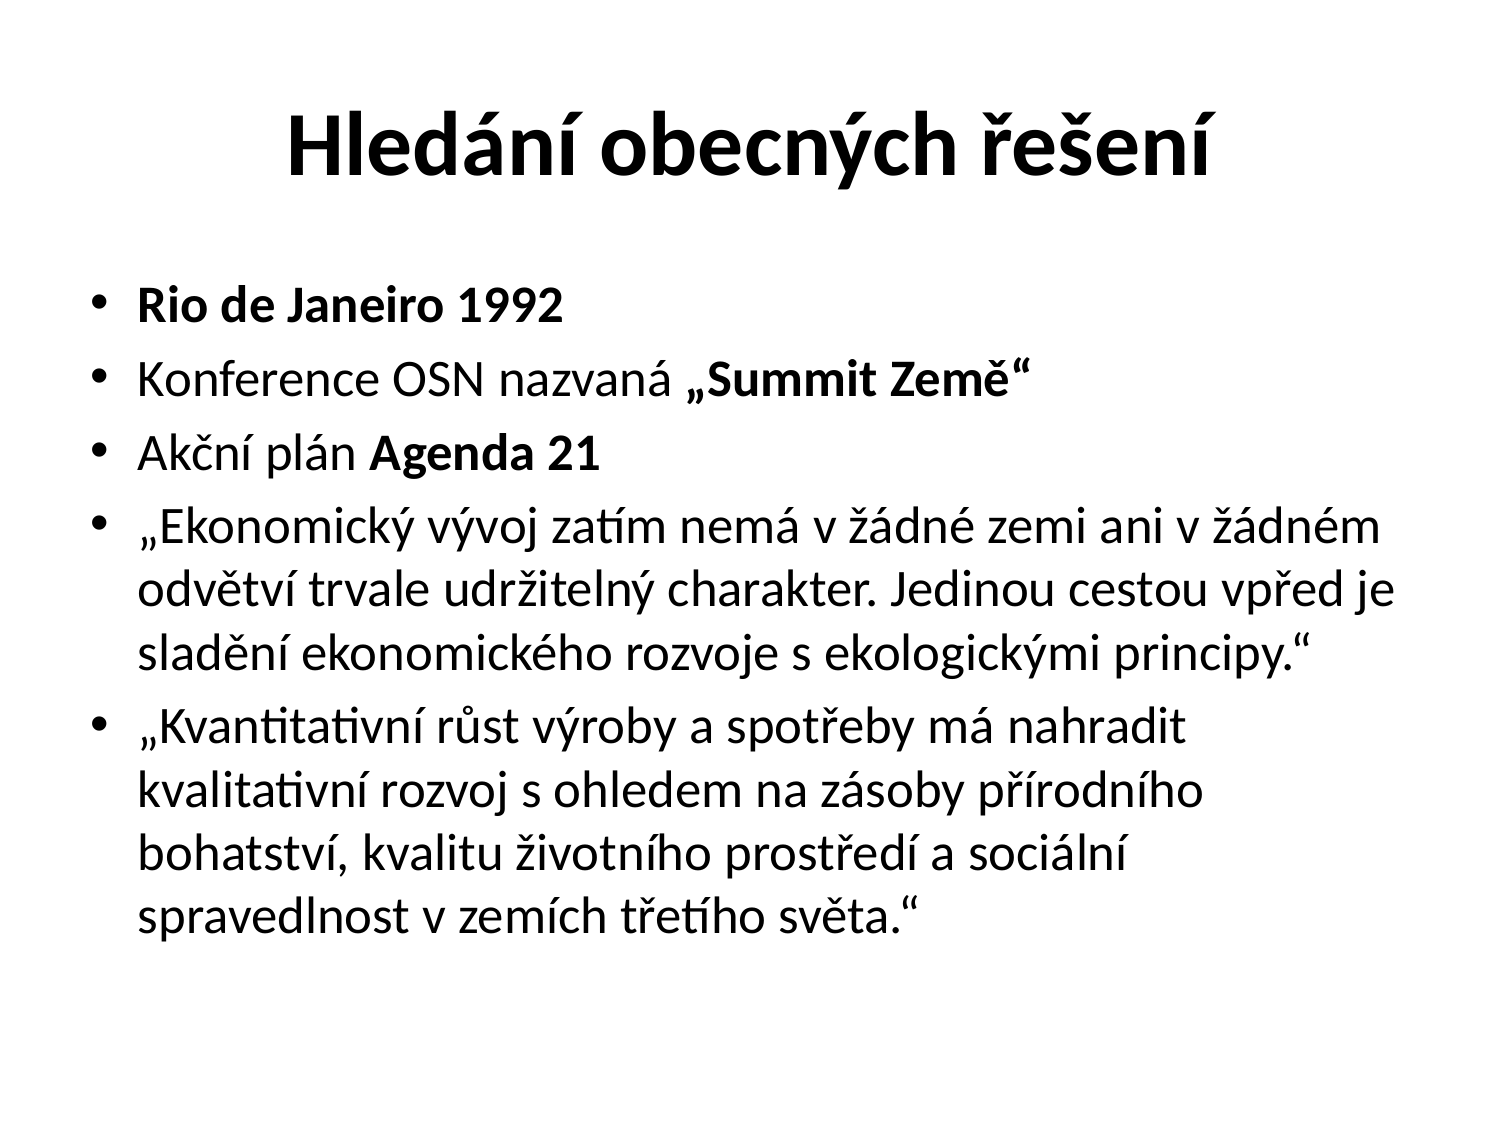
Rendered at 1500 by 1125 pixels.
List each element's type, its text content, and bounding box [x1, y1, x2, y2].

list Rio de Janeiro 1992 Konference OSN nazvaná „Summit Země“ Akční plán Agenda 21 „Ekonomický vývoj zatím nemá v žádné zemi ani v žádném odvětví trvale udržitelný charakter. Jedinou cestou vpřed je sladění ekonomického rozvoje s ekologickými principy.“ „Kvantitativní růst výroby a spotřeby má nahradit kvalitativní rozvoj s ohledem na zásoby přírodního bohatství, kvalitu životního prostředí a sociální spravedlnost v zemích třetího světa.“ [75, 262, 1425, 1005]
title Hledání obecných řešení [75, 45, 1425, 233]
